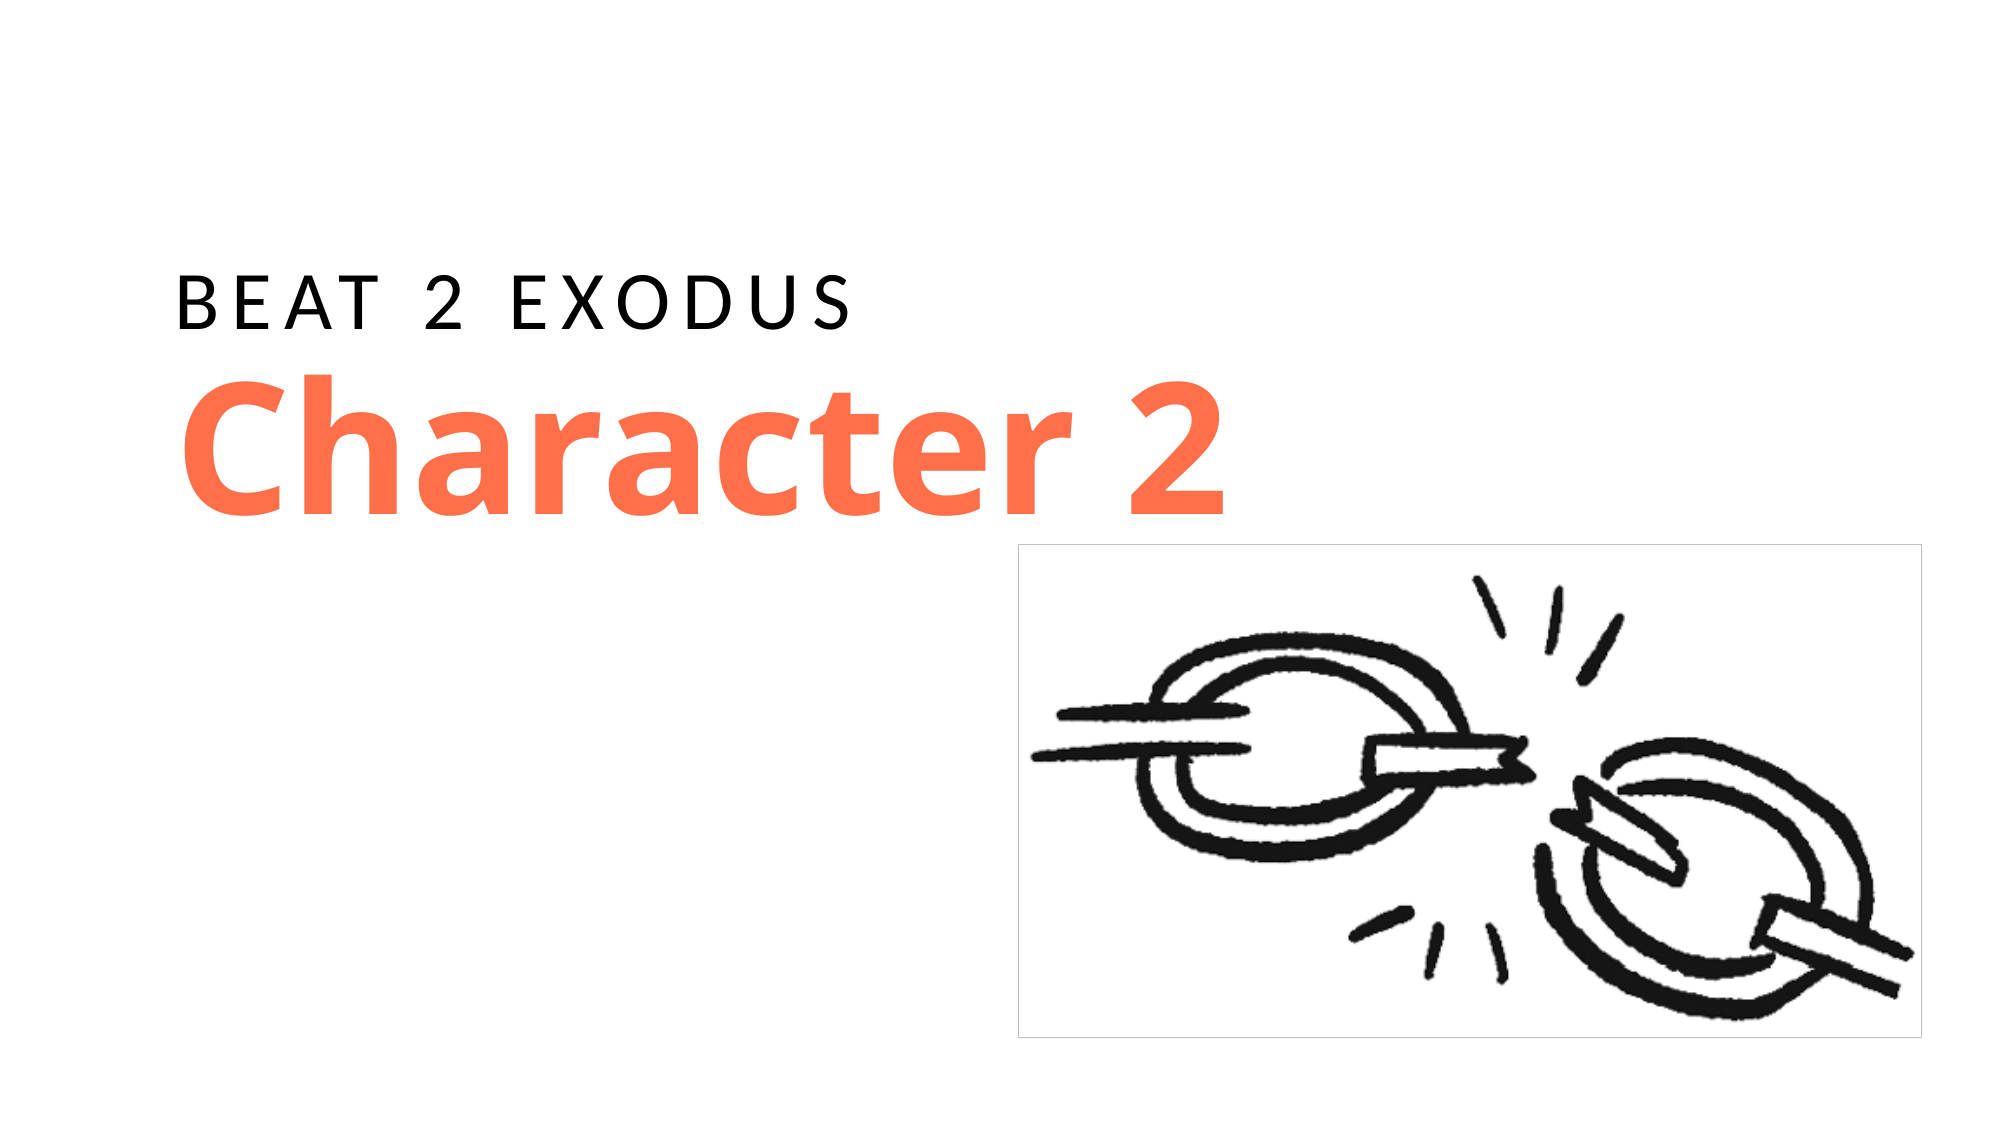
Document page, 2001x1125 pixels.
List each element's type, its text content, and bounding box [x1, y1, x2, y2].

picture [1012, 538, 1929, 1046]
list BEAT 2 EXODUS [159, 249, 1660, 359]
title Character 2 [159, 359, 1301, 566]
